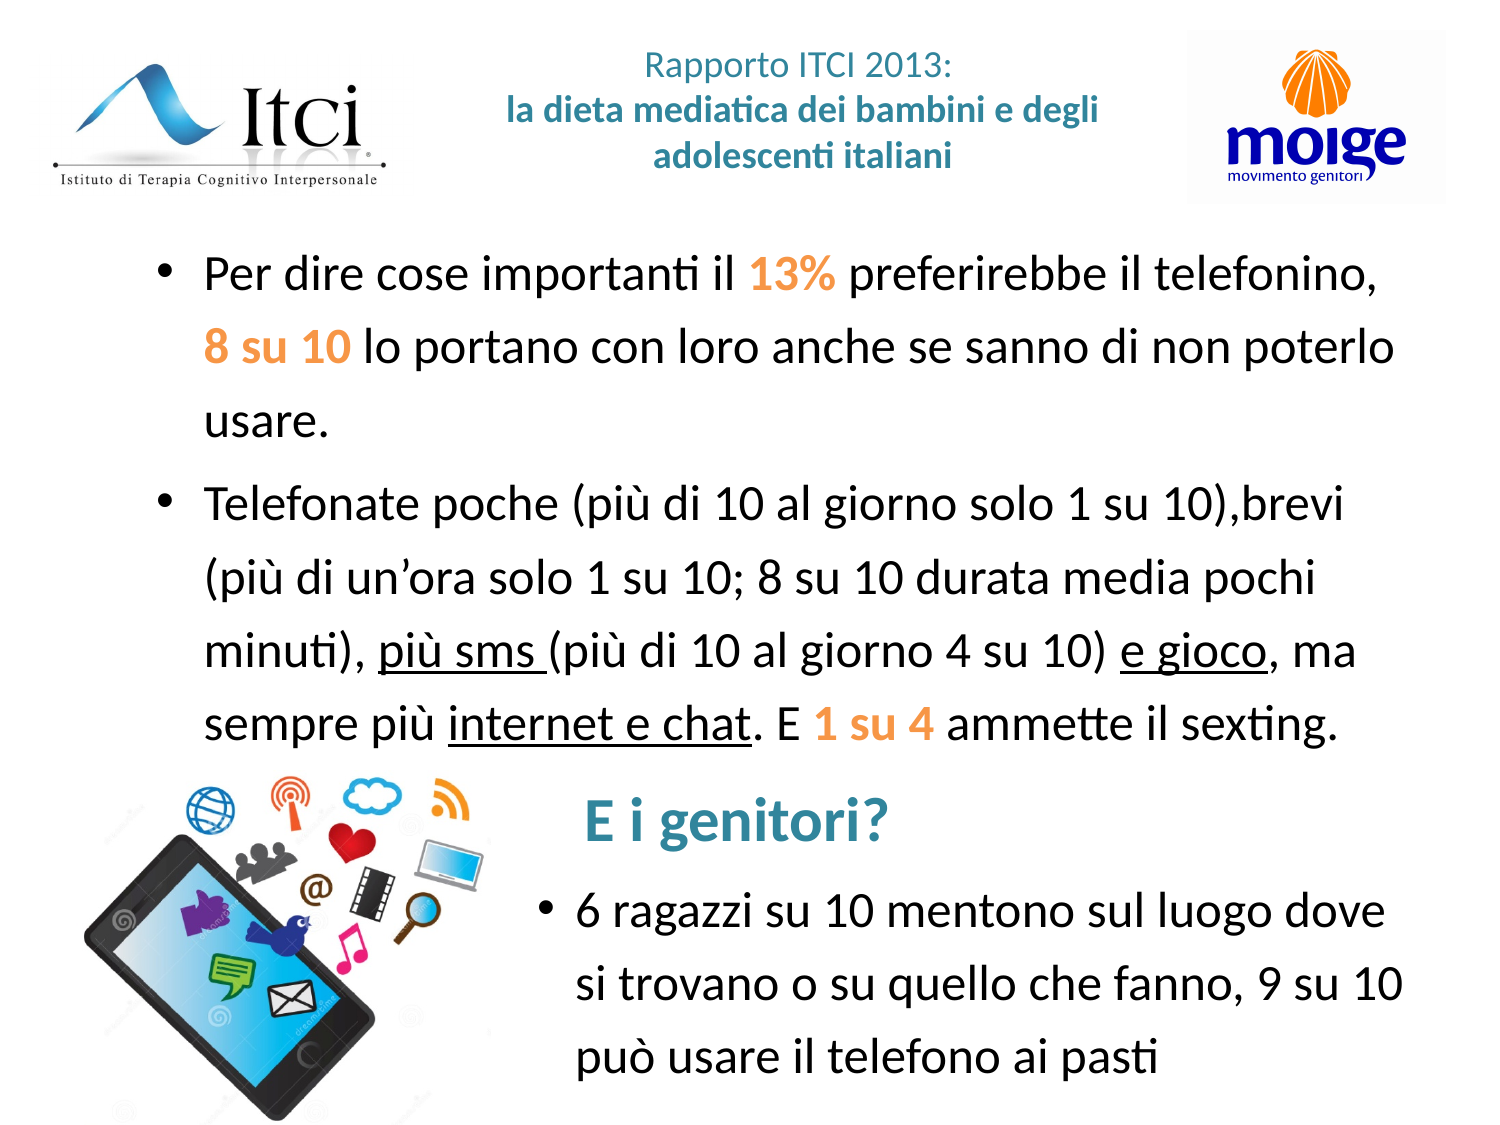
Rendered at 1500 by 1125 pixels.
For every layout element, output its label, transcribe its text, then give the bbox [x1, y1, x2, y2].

picture [29, 54, 414, 196]
picture [76, 770, 491, 1125]
title Rapporto ITCI 2013: la dieta mediatica dei bambini e degli adolescenti italiani [431, 30, 1176, 185]
picture [1186, 30, 1447, 204]
list Per dire cose importanti il 13% preferirebbe il telefonino, 8 su 10 lo portano con loro anche se sanno di non poterlo usare. Telefonate poche (più di 10 al giorno solo 1 su 10),brevi (più di un’ora solo 1 su 10; 8 su 10 durata media pochi minuti), più sms (più di 10 al giorno 4 su 10) e gioco, ma sempre più internet e chat. E 1 su 4 ammette il sexting. E i genitori? 6 ragazzi su 10 mentono sul luogo dove si trovano o su quello che fanno, 9 su 10 può usare il telefono ai pasti [64, 219, 1425, 1094]
